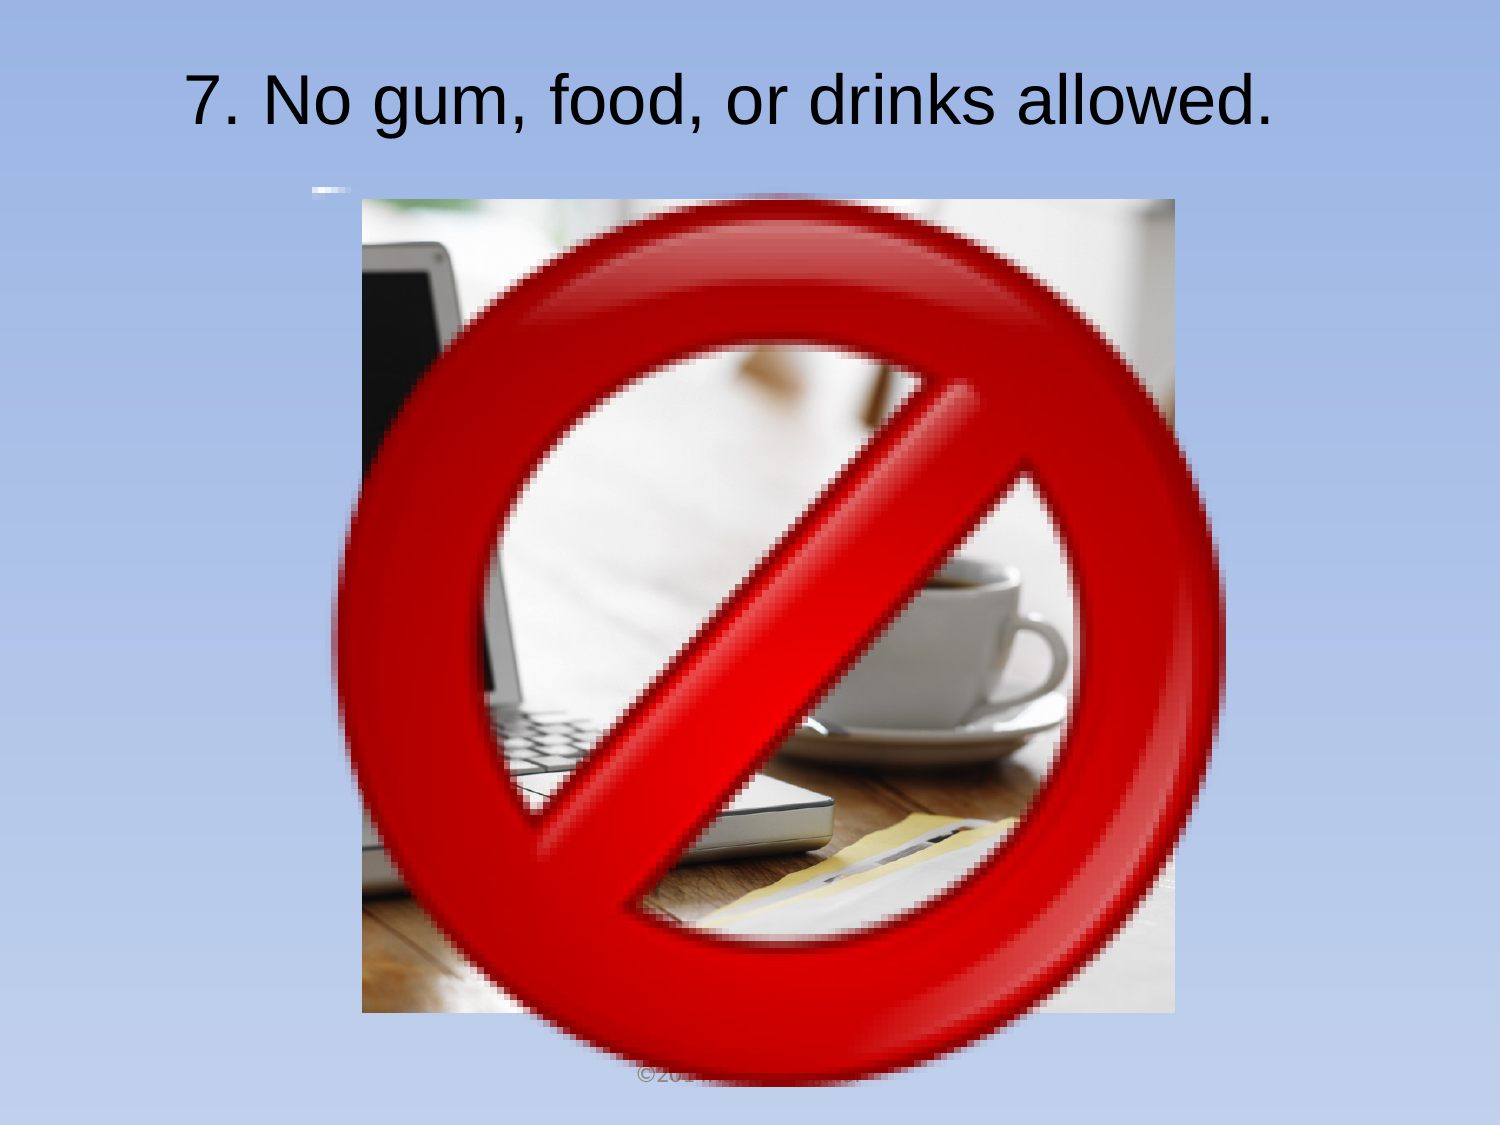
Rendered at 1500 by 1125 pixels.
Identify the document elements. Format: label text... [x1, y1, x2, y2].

picture [312, 187, 1226, 1088]
footer ©2014HappyEdugator [512, 1096, 988, 1103]
title 7. No gum, food, or drinks allowed. [75, 45, 1425, 233]
